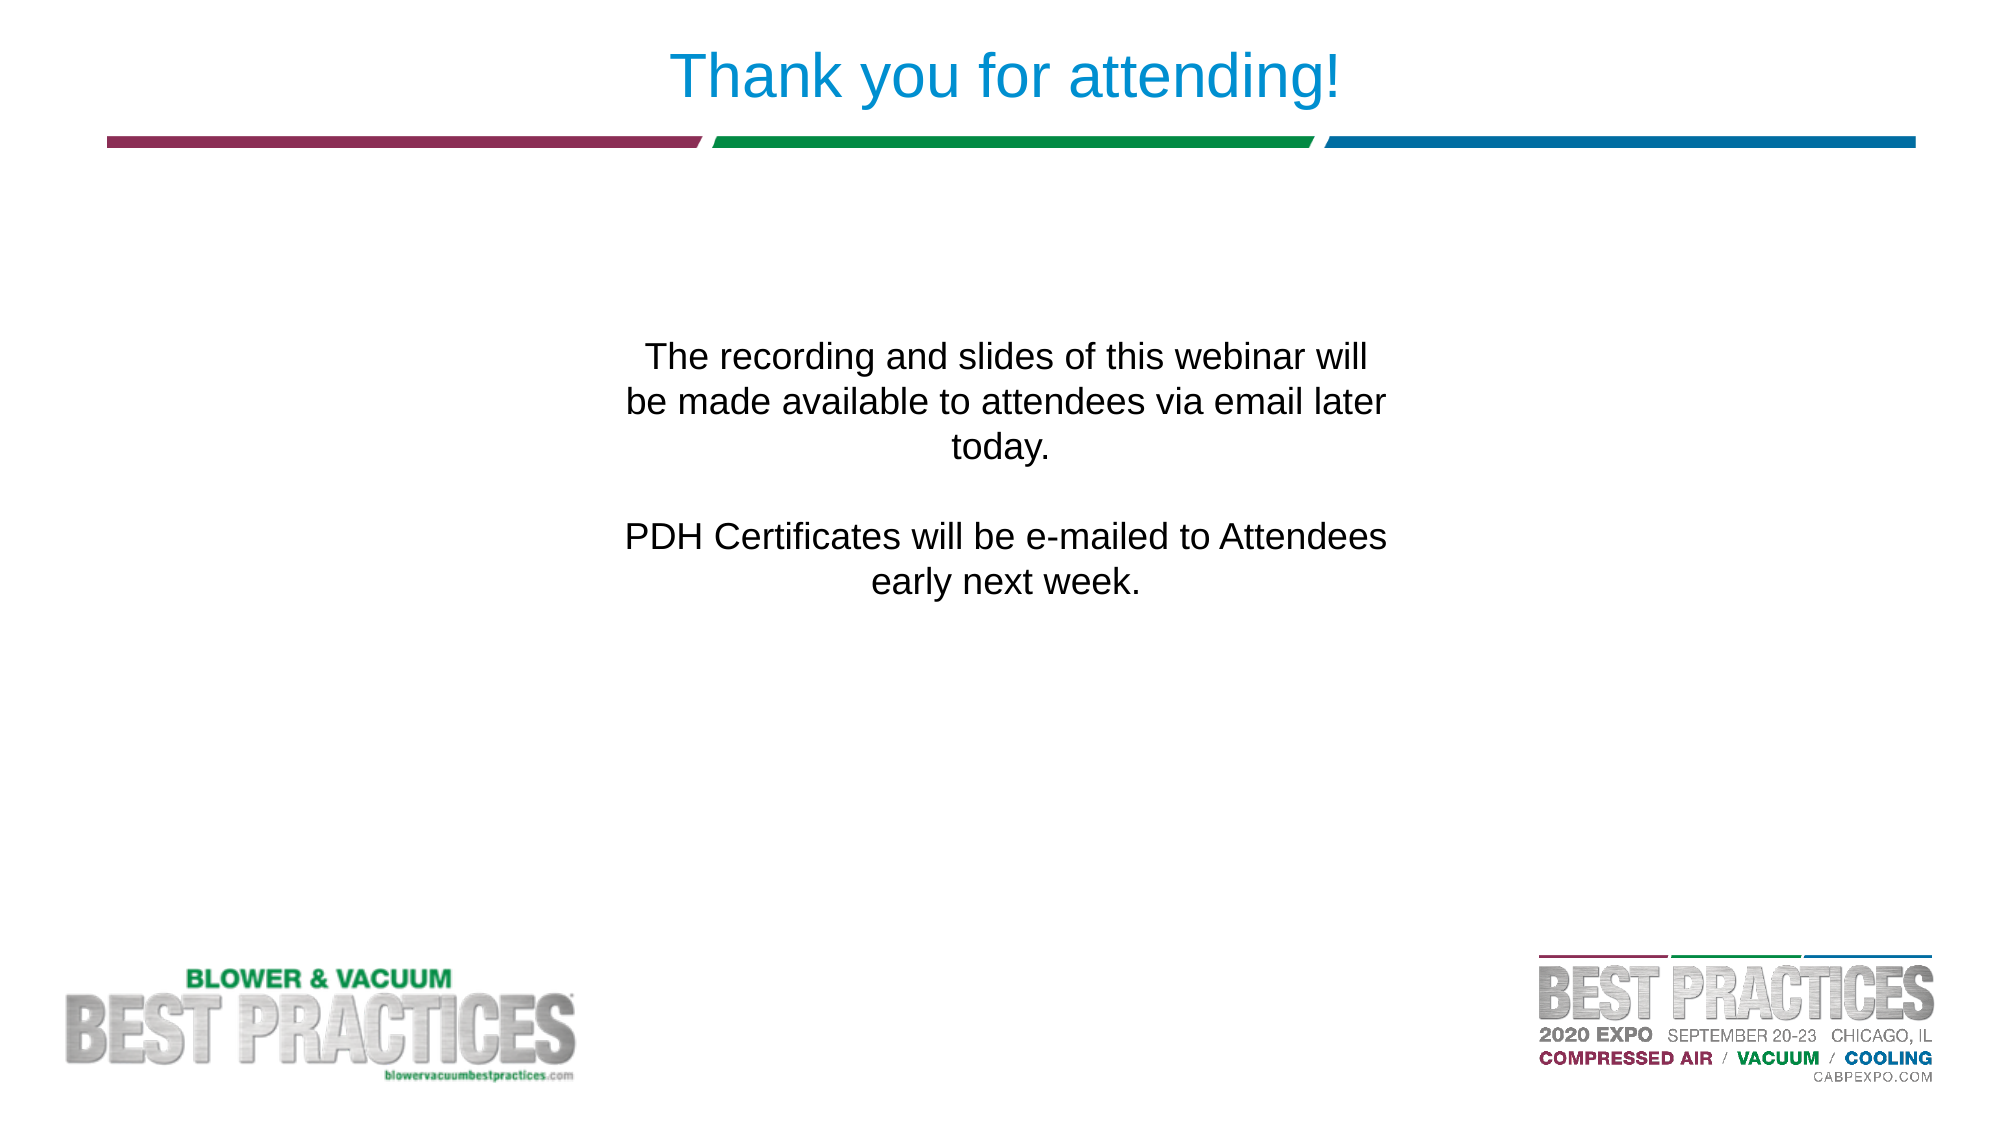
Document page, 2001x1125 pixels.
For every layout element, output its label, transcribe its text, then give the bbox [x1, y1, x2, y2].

picture [64, 968, 578, 1086]
picture [99, 117, 1934, 163]
text_box The recording and slides of this webinar will be made available to attendees via email later today. PDH Certificates will be e-mailed to Attendees early next week. [603, 324, 1409, 610]
title Thank you for attending! [324, 24, 1688, 118]
picture [1537, 949, 1936, 1086]
